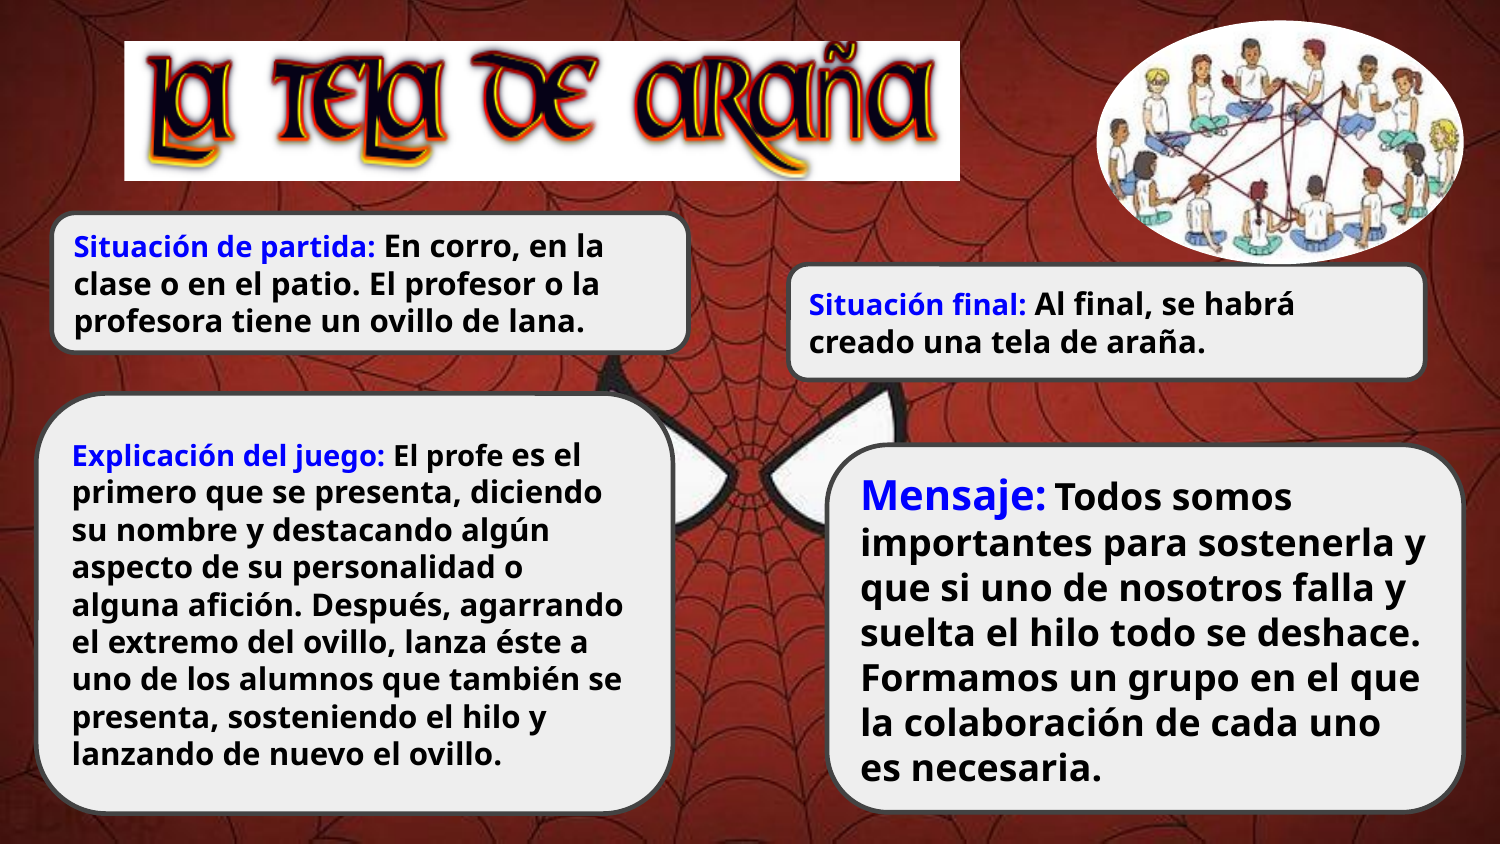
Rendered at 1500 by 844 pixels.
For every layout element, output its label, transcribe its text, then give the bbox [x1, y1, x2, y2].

text_box Explicación del juego: El profe es el primero que se presenta, diciendo su nombre y destacando algún aspecto de su personalidad o alguna afición. Después, agarrando el extremo del ovillo, lanza éste a uno de los alumnos que también se presenta, sosteniendo el hilo y lanzando de nuevo el ovillo. [36, 393, 673, 814]
text_box Mensaje: Todos somos importantes para sostenerla y que si uno de nosotros falla y suelta el hilo todo se deshace. Formamos un grupo en el que la colaboración de cada uno es necesaria. [827, 444, 1464, 813]
text_box [938, 352, 1464, 421]
text_box Situación final: Al final, se habrá creado una tela de araña. [788, 264, 1426, 381]
text_box Situación de partida: En corro, en la clase o en el patio. El profesor o la profesora tiene un ovillo de lana. [51, 212, 689, 353]
picture [0, 0, 1500, 844]
